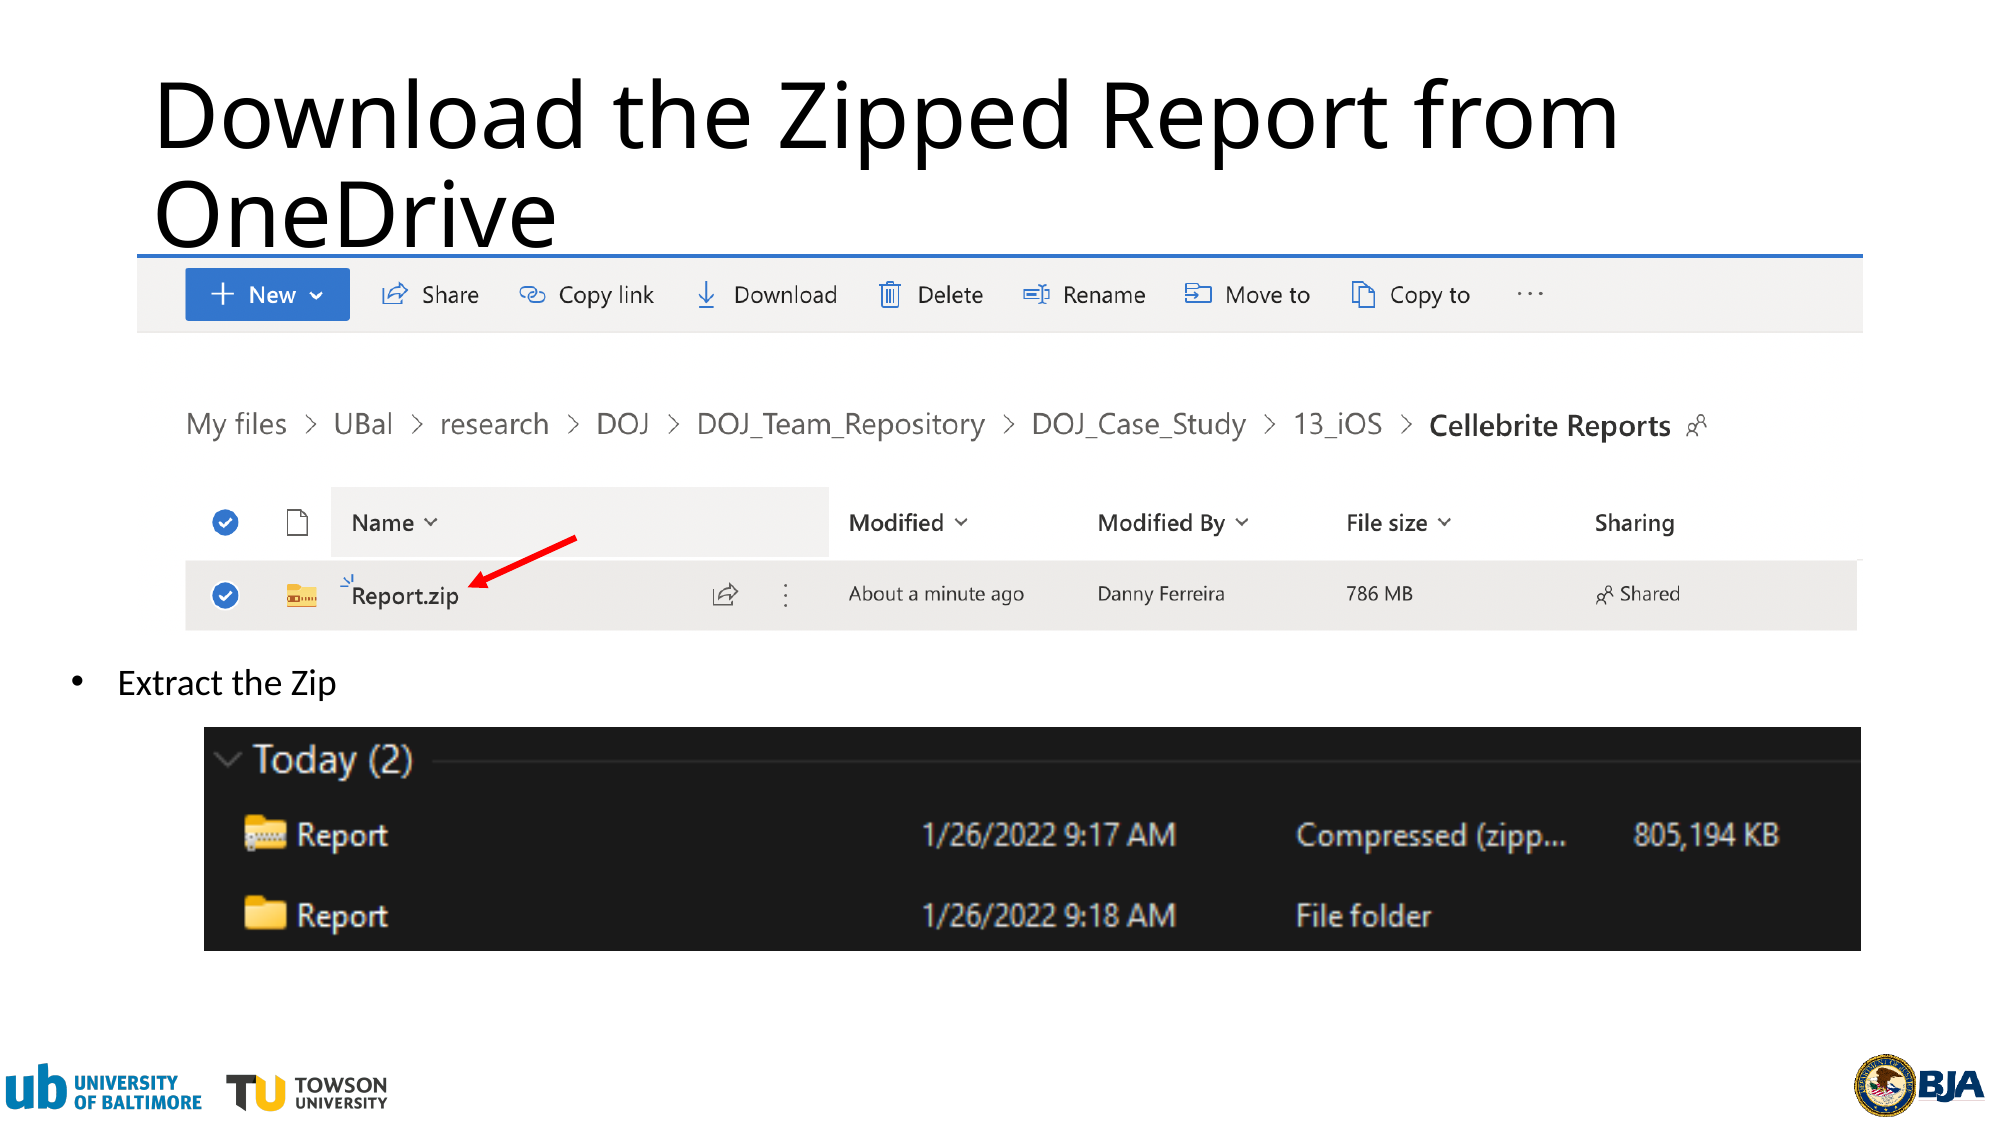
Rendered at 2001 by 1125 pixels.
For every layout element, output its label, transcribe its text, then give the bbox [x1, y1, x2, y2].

text_box Extract the Zip [56, 650, 352, 711]
picture [1854, 1054, 1986, 1117]
picture [0, 1031, 407, 1125]
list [137, 254, 1863, 635]
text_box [467, 537, 577, 588]
picture [204, 727, 1861, 951]
title Download the Zipped Report from OneDrive [137, 59, 1863, 254]
